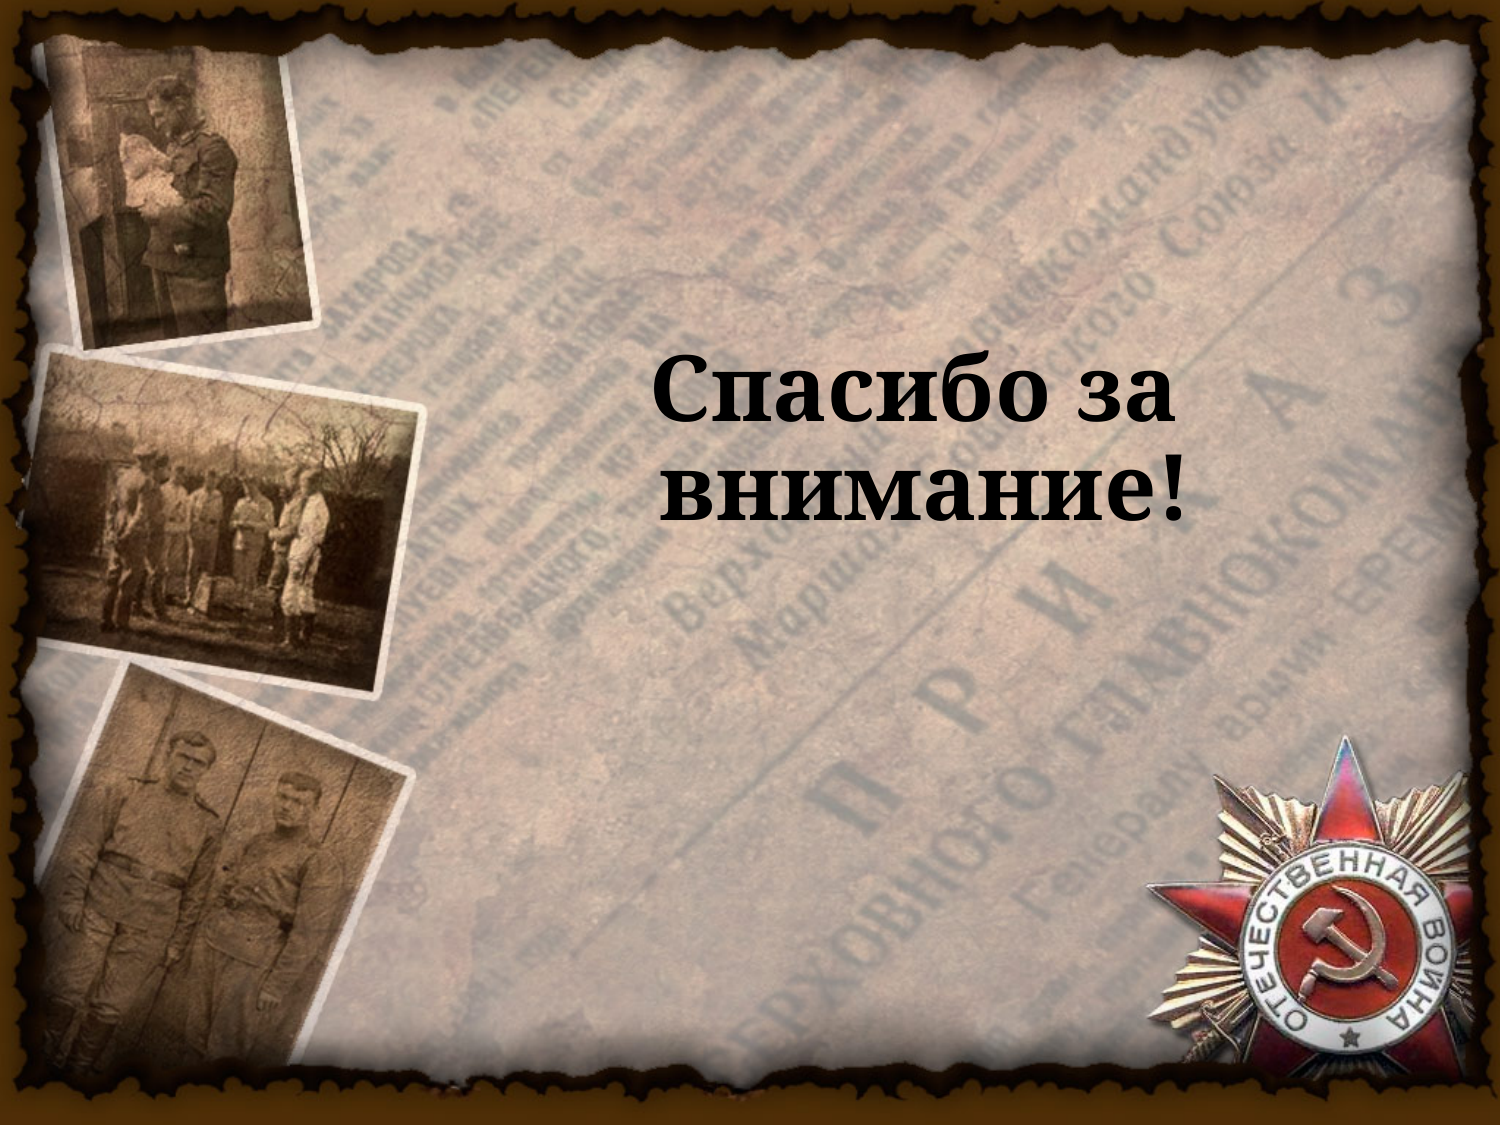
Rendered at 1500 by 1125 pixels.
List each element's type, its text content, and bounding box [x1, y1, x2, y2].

picture [0, 0, 1500, 1125]
title Спасибо за внимание! [352, 332, 1500, 550]
